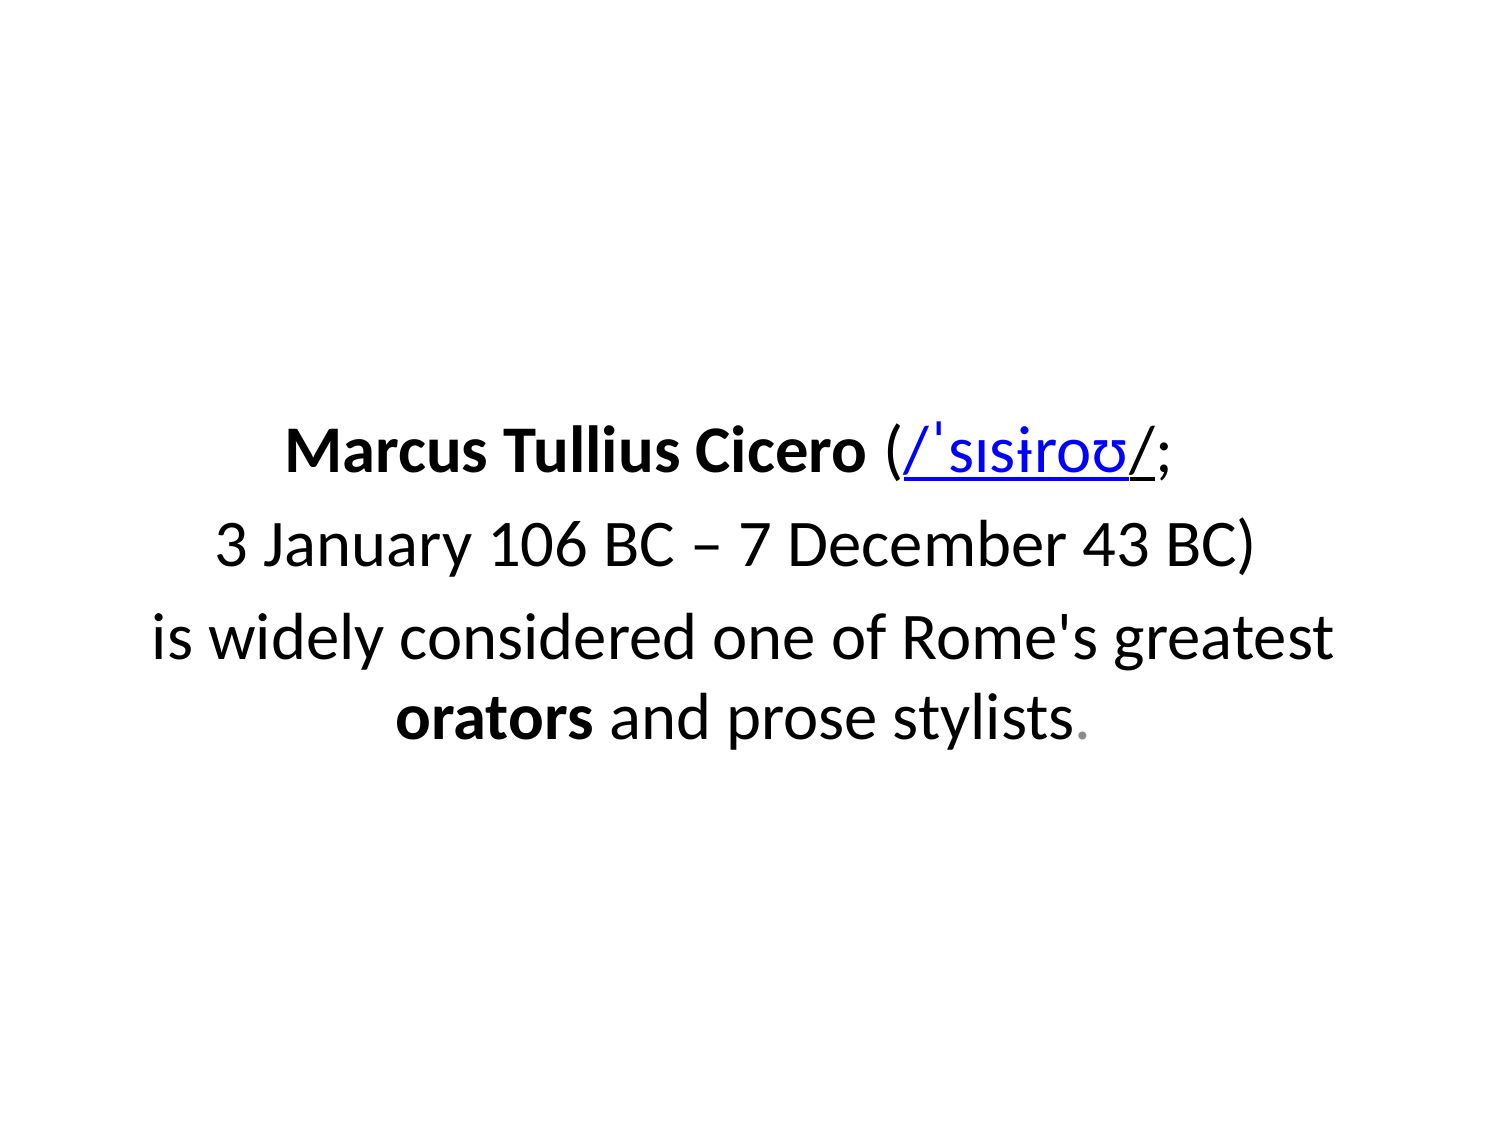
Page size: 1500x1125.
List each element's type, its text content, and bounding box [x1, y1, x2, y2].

subtitle Marcus Tullius Cicero (/ˈsɪsɨroʊ/; 3 January 106 BC – 7 December 43 BC) is widely considered one of Rome's greatest orators and prose stylists. [37, 24, 1450, 1113]
